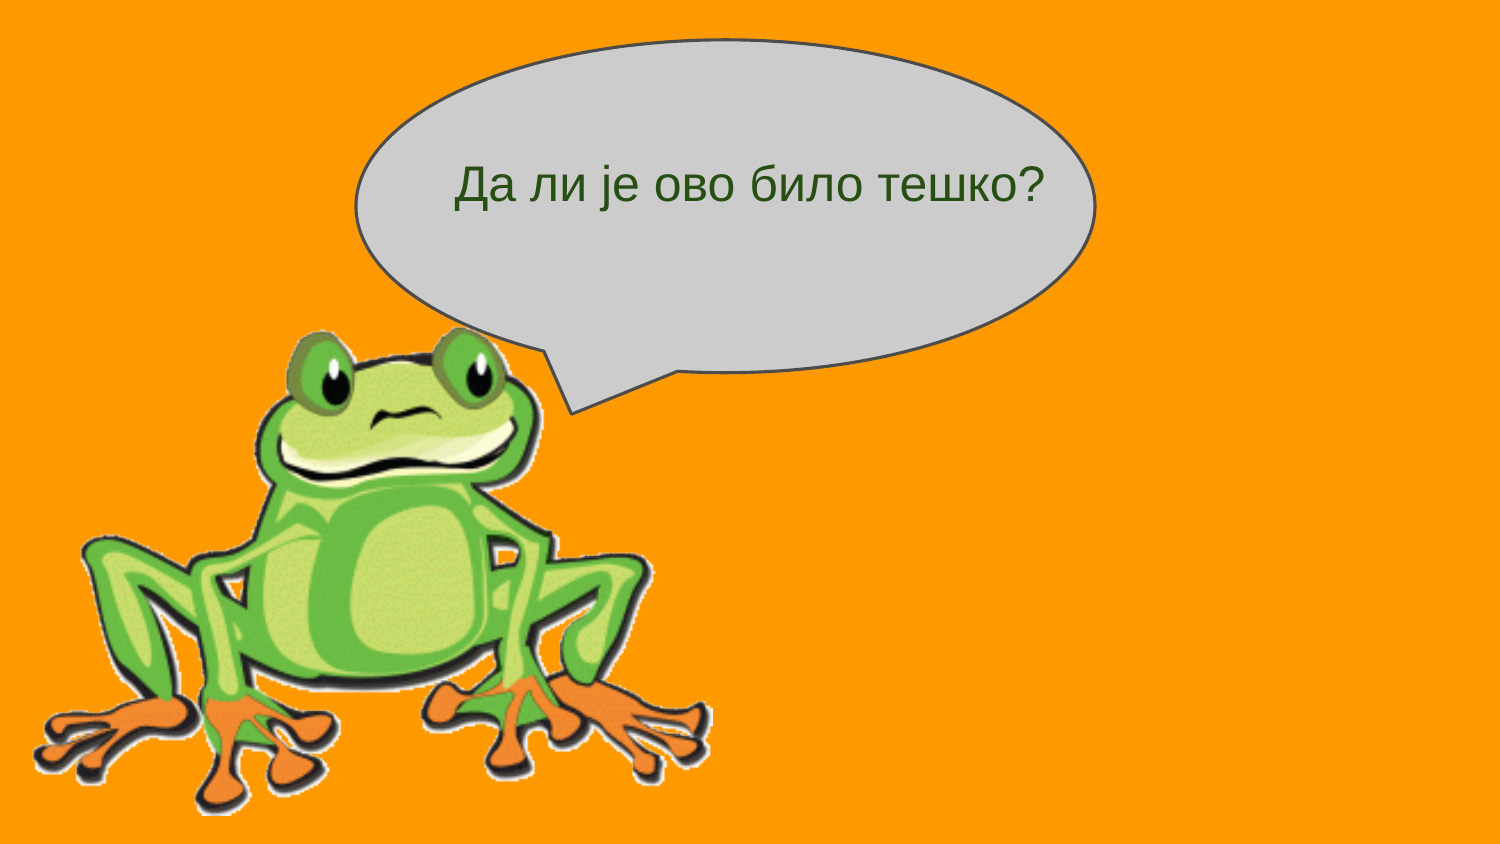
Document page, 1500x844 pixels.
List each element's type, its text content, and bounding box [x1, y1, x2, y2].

text_box [355, 39, 1096, 373]
picture [28, 321, 713, 816]
text_box Да ли је ово било тешко? [439, 136, 1062, 273]
